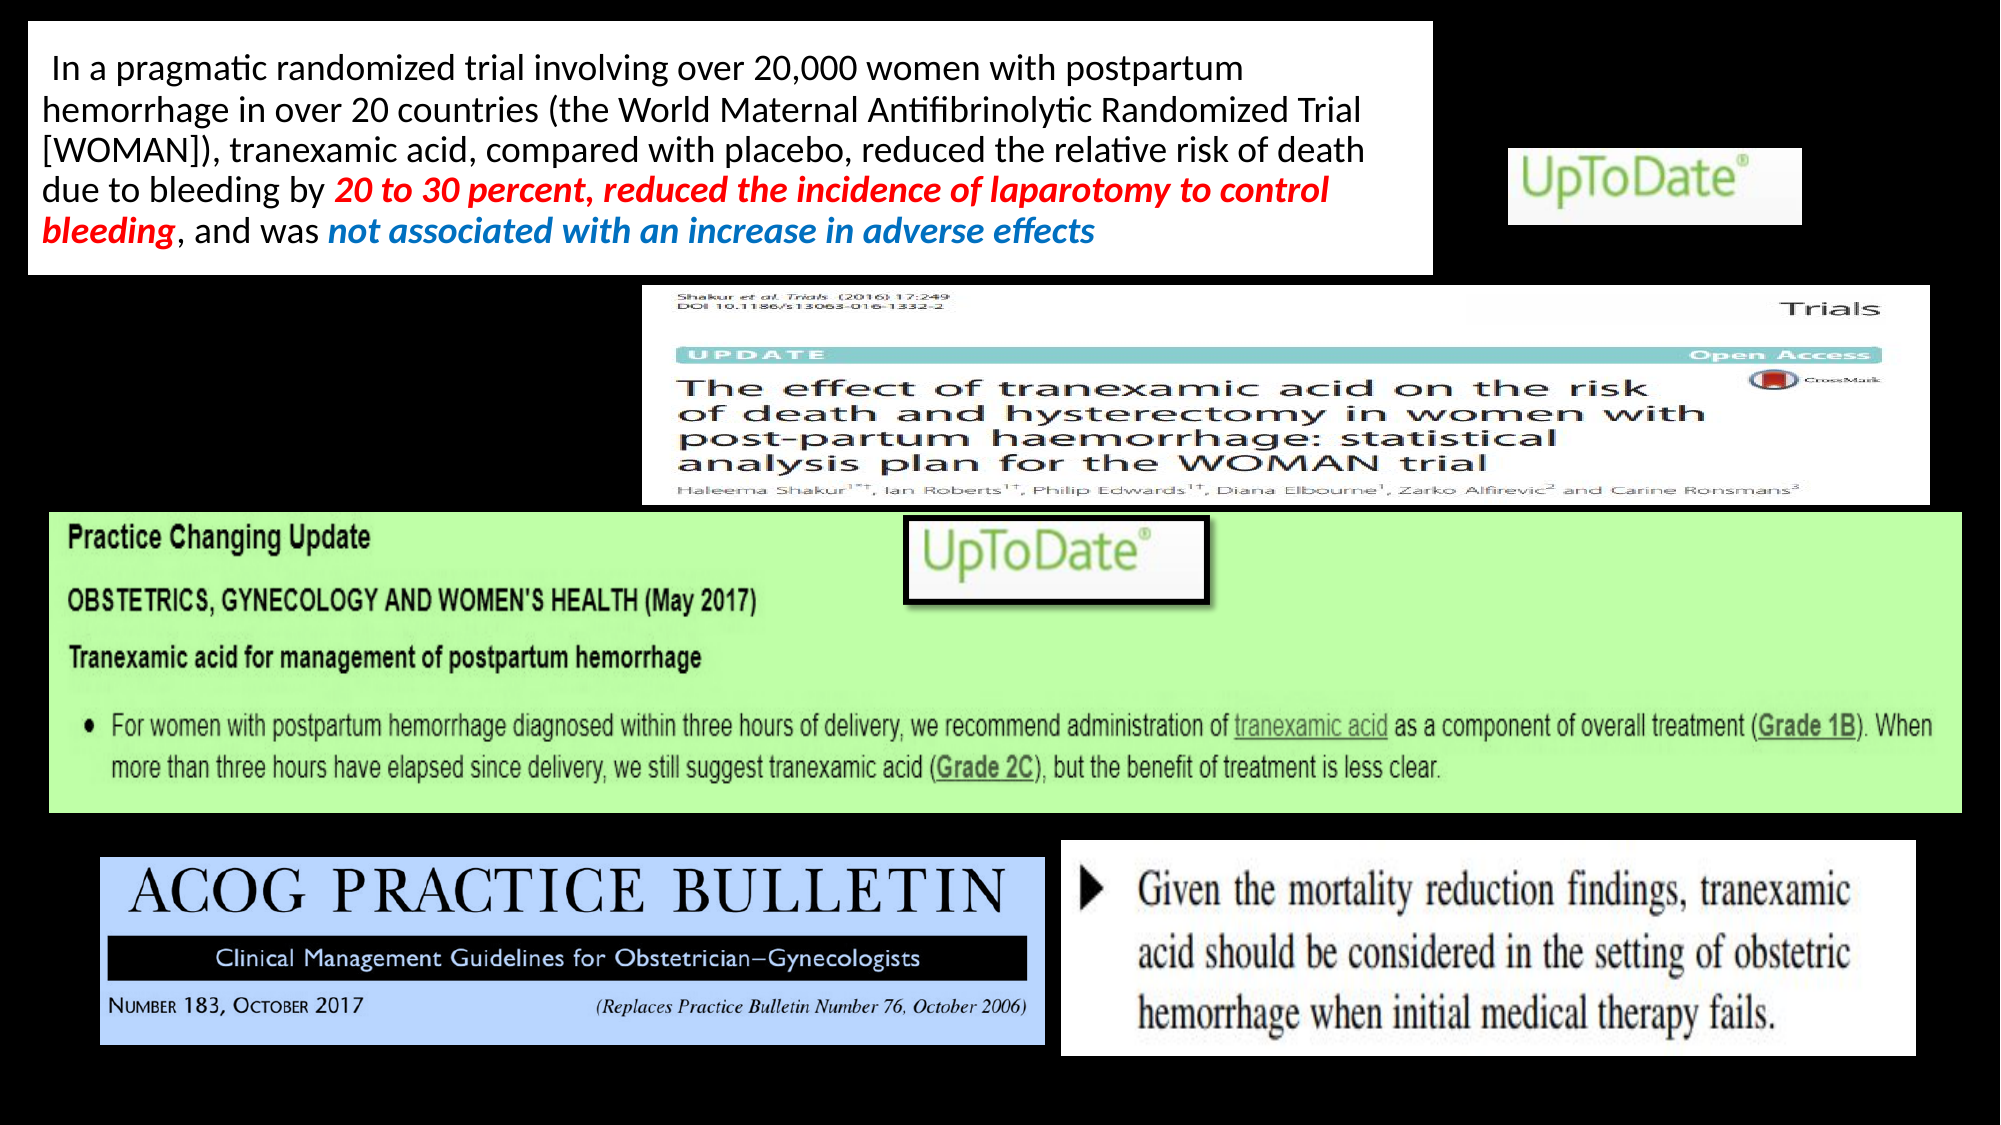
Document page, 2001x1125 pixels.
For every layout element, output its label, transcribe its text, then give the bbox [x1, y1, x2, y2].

picture [48, 511, 1963, 814]
title In a pragmatic randomized trial involving over 20,000 women with postpartum hemorrhage in over 20 countries (the World Maternal Antifibrinolytic Randomized Trial [WOMAN]), tranexamic acid, compared with placebo, reduced the relative risk of death due to bleeding by 20 to 30 percent, reduced the incidence of laparotomy to control bleeding, and was not associated with an increase in adverse effects [26, 19, 1435, 278]
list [641, 284, 1931, 508]
picture [91, 840, 1916, 1061]
picture [1508, 148, 1802, 225]
